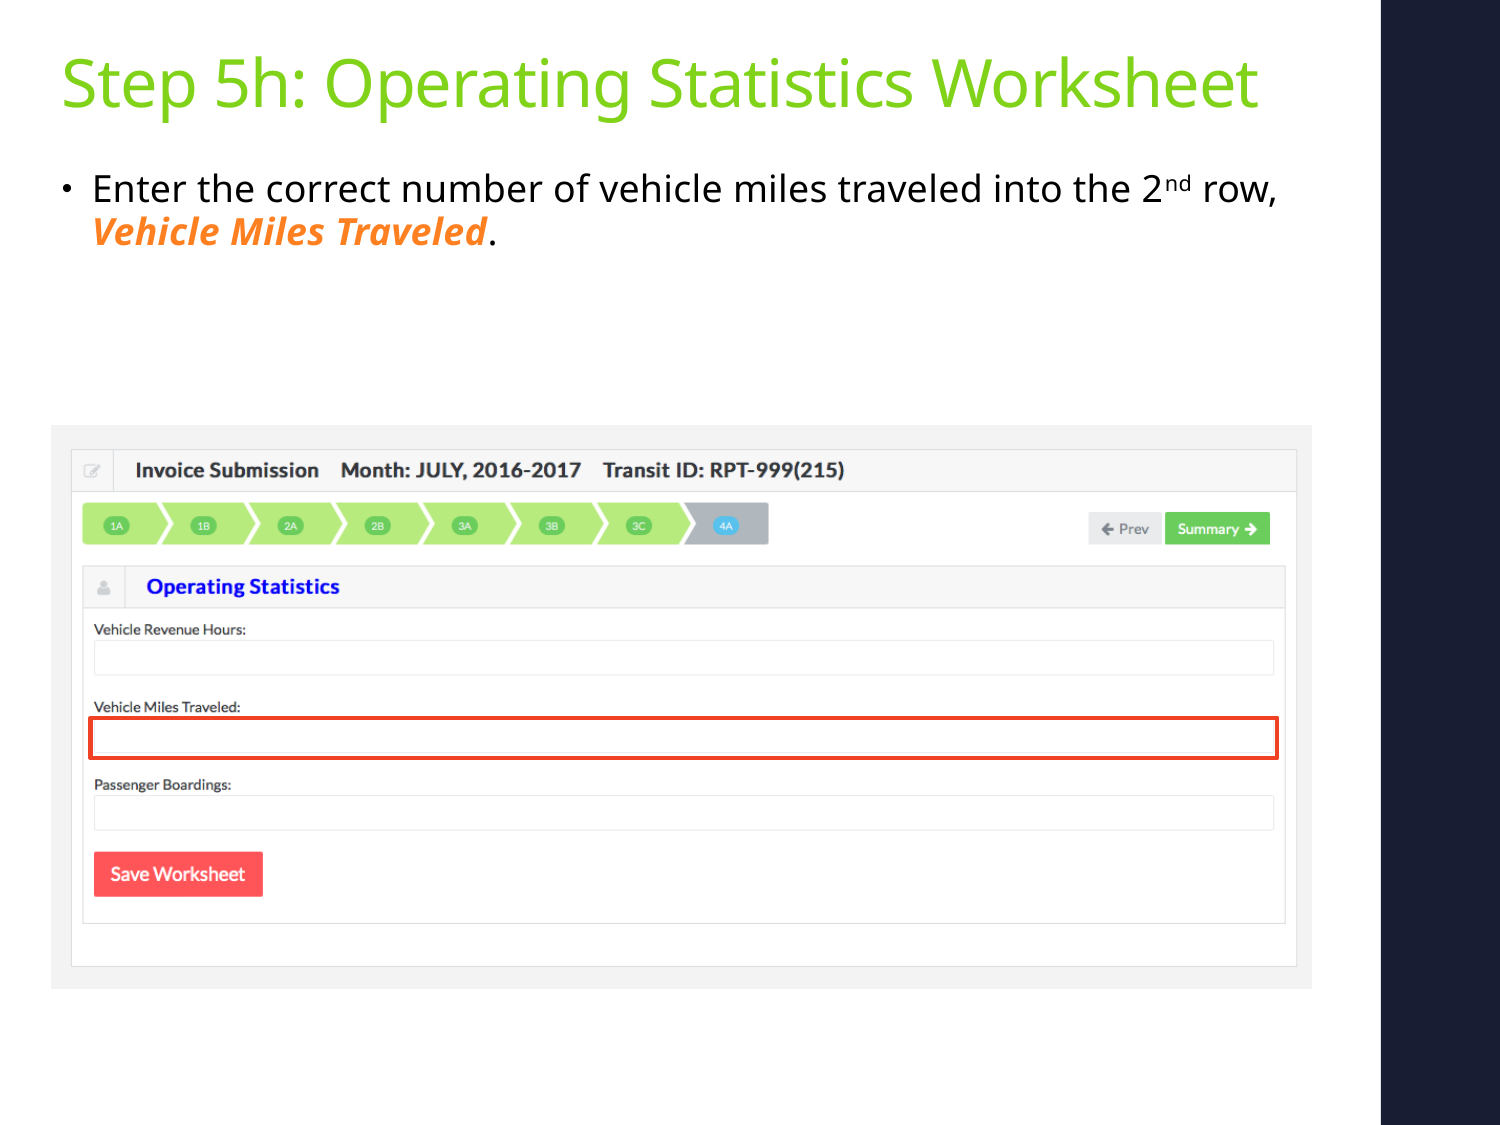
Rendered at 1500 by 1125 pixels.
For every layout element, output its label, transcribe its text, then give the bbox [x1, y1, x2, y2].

title Step 5h: Operating Statistics Worksheet [46, 20, 1348, 130]
list Enter the correct number of vehicle miles traveled into the 2nd row, Vehicle Miles Traveled. [46, 160, 1348, 1091]
picture [51, 424, 1312, 990]
